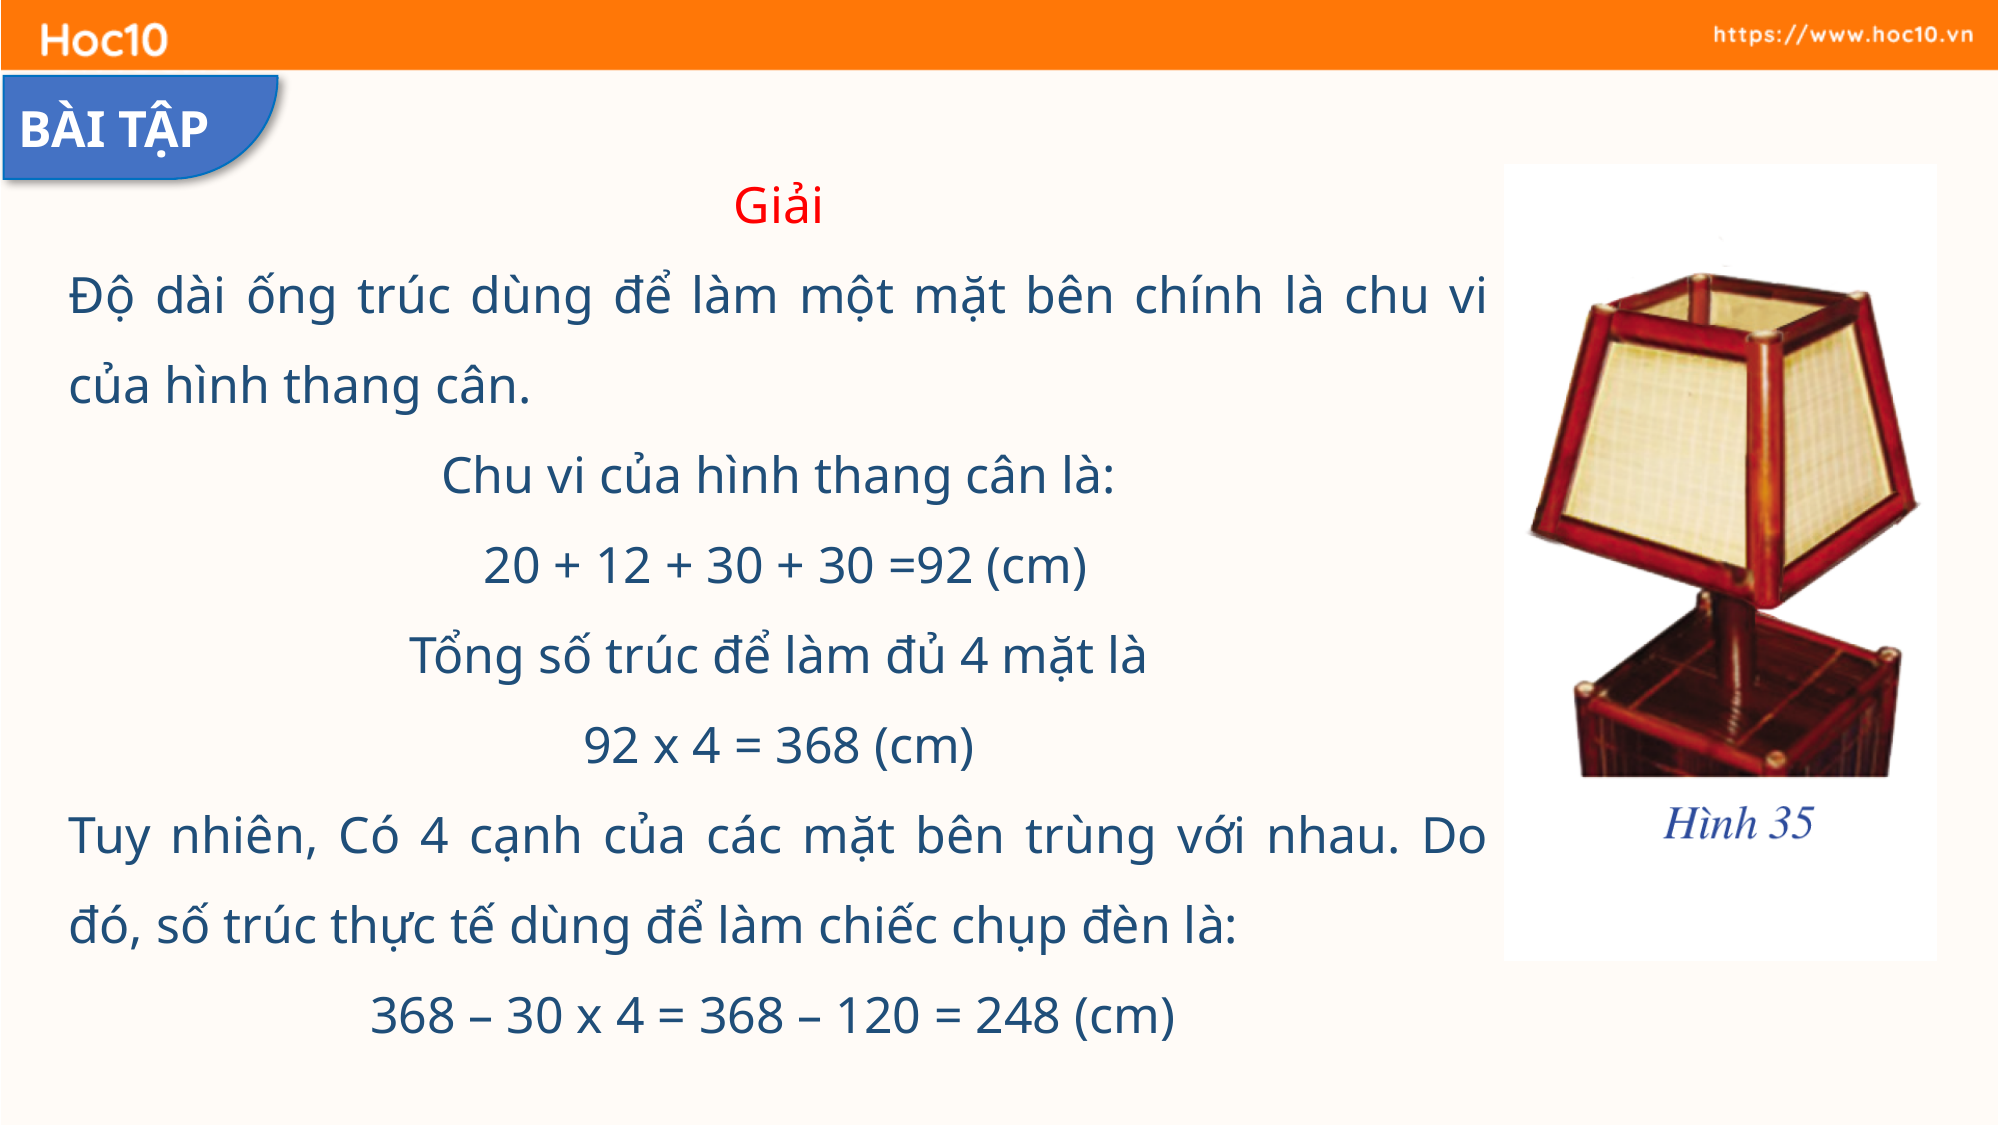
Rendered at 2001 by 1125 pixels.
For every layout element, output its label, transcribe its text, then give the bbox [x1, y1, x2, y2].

text_box BÀI TẬP [2, 74, 279, 180]
picture [1, 0, 1998, 1125]
text_box Giải Độ dài ống trúc dùng để làm một mặt bên chính là chu vi của hình thang cân. Chu vi của hình thang cân là: 20 + 12 + 30 + 30 =92 (cm) Tổng số trúc để làm đủ 4 mặt là 92 x 4 = 368 (cm) Tuy nhiên, Có 4 cạnh của các mặt bên trùng với nhau. Do đó, số trúc thực tế dùng để làm chiếc chụp đèn là: 368 – 30 x 4 = 368 – 120 = 248 (cm) [54, 136, 1505, 1052]
